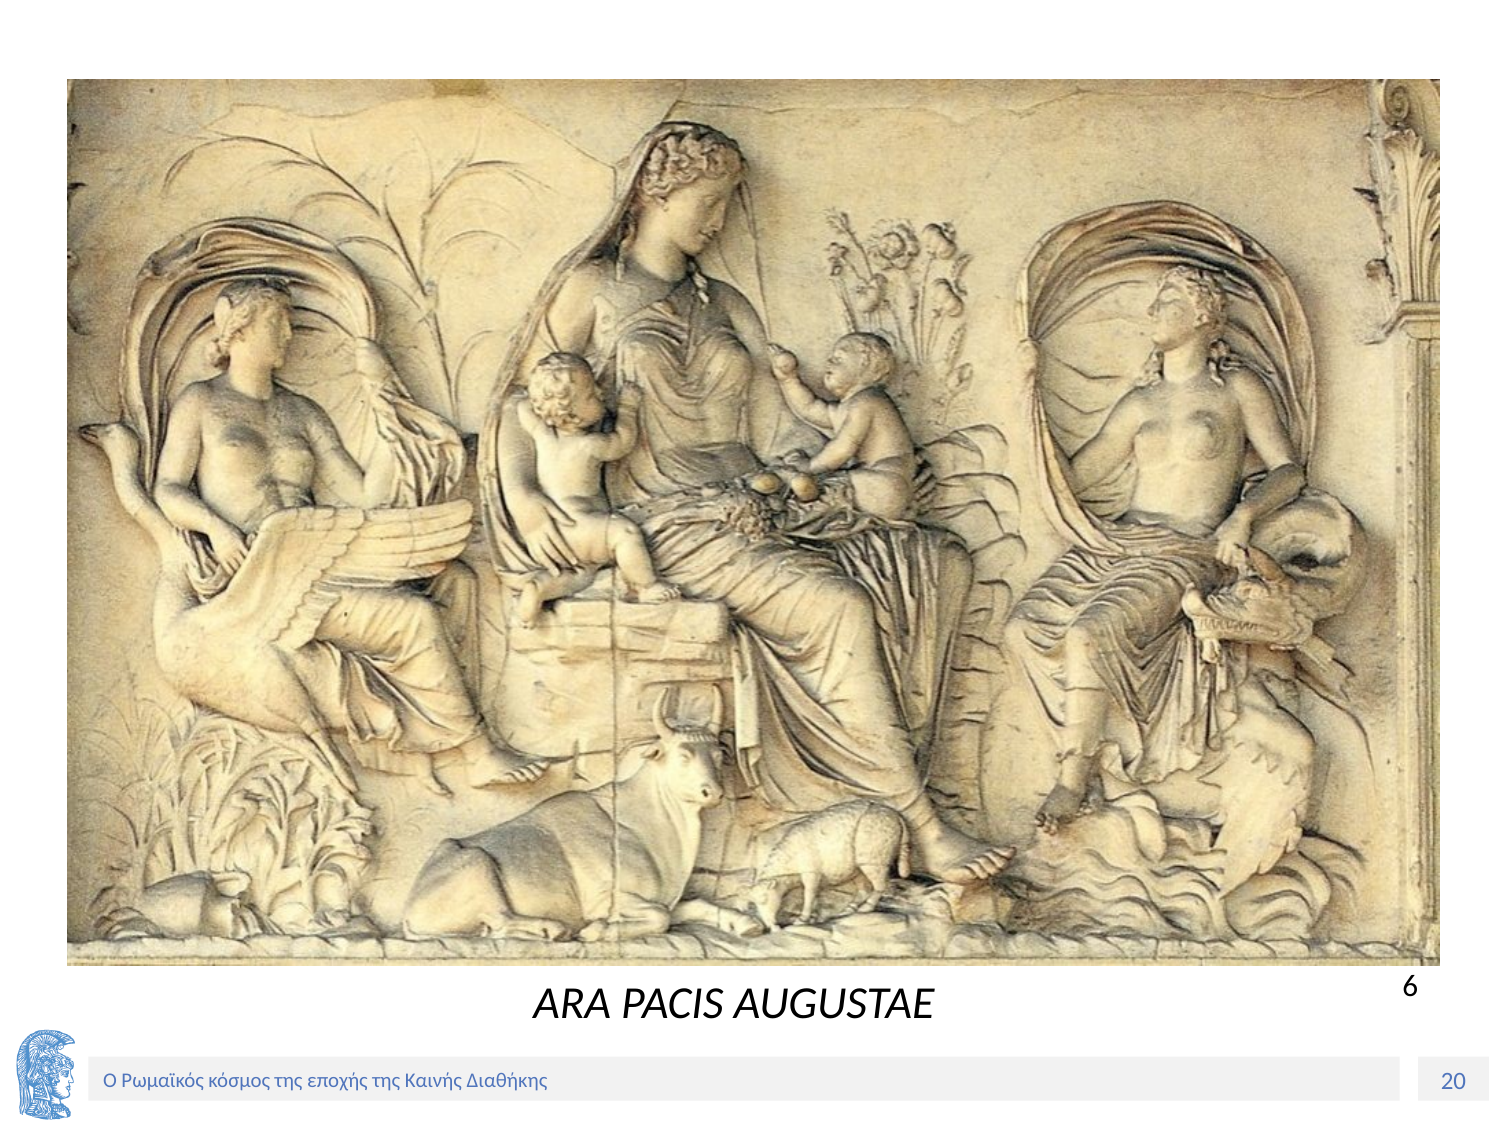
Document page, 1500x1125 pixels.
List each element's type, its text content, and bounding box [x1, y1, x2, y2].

picture [9, 1026, 81, 1120]
text_box 6 [1380, 974, 1440, 1002]
picture [67, 79, 1440, 967]
text_box ARA PACIS AUGUSTAE [385, 975, 1083, 1036]
